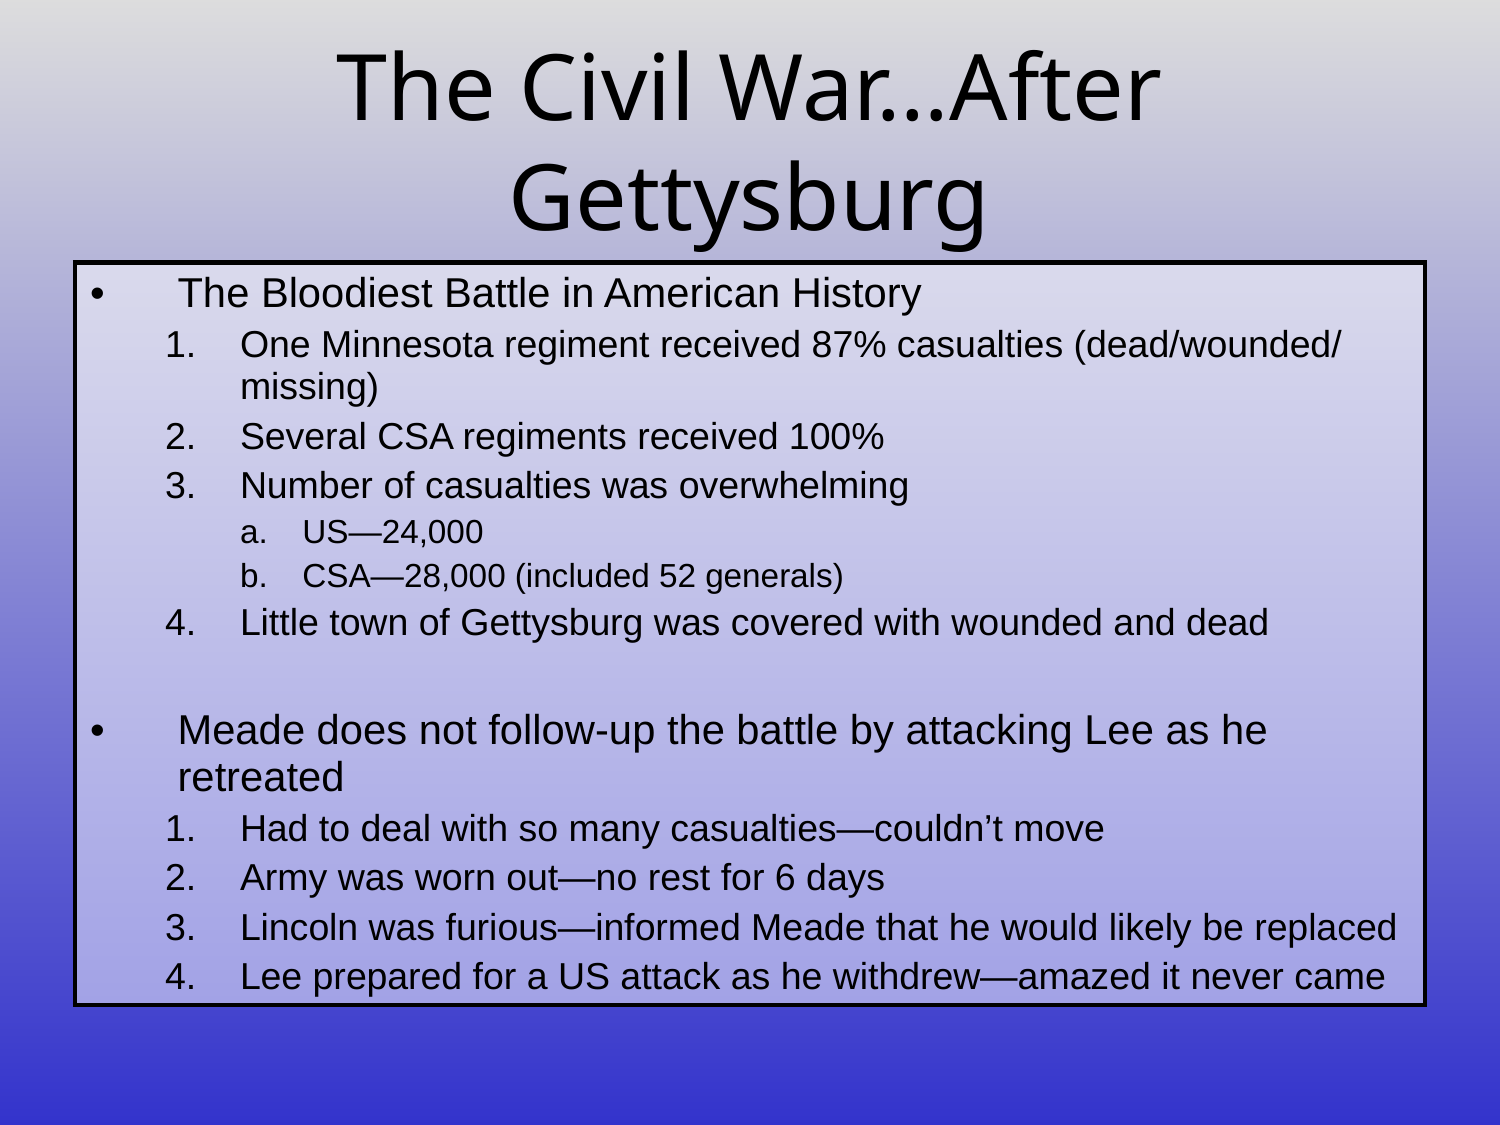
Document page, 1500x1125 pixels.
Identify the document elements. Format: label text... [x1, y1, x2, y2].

table_header The Bloodiest Battle in American History One Minnesota regiment received 87% casualties (dead/wounded/ missing) Several CSA regiments received 100% Number of casualties was overwhelming US—24,000 CSA—28,000 (included 52 generals) Little town of Gettysburg was covered with wounded and dead Meade does not follow-up the battle by attacking Lee as he retreated Had to deal with so many casualties—couldn’t move Army was worn out—no rest for 6 days Lincoln was furious—informed Meade that he would likely be replaced Lee prepared for a US attack as he withdrew—amazed it never came [77, 265, 1423, 1003]
title The Civil War…After Gettysburg [74, 44, 1426, 233]
